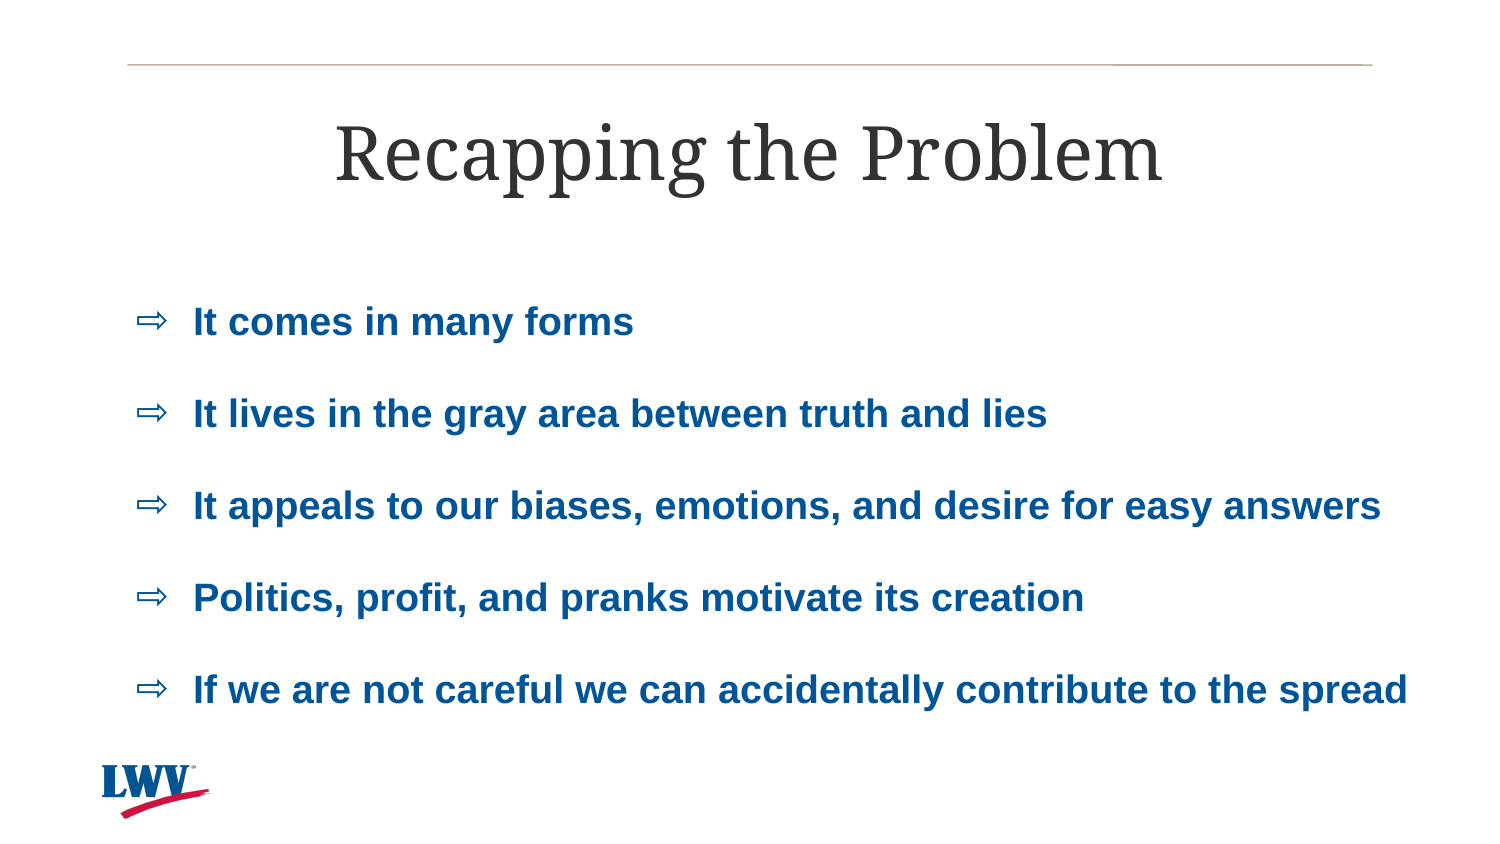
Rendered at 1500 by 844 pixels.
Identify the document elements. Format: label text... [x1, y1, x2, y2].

picture [96, 762, 212, 821]
title Recapping the Problem [103, 87, 1397, 225]
list It comes in many forms It lives in the gray area between truth and lies It appeals to our biases, emotions, and desire for easy answers Politics, profit, and pranks motivate its creation If we are not careful we can accidentally contribute to the spread [103, 281, 1466, 760]
